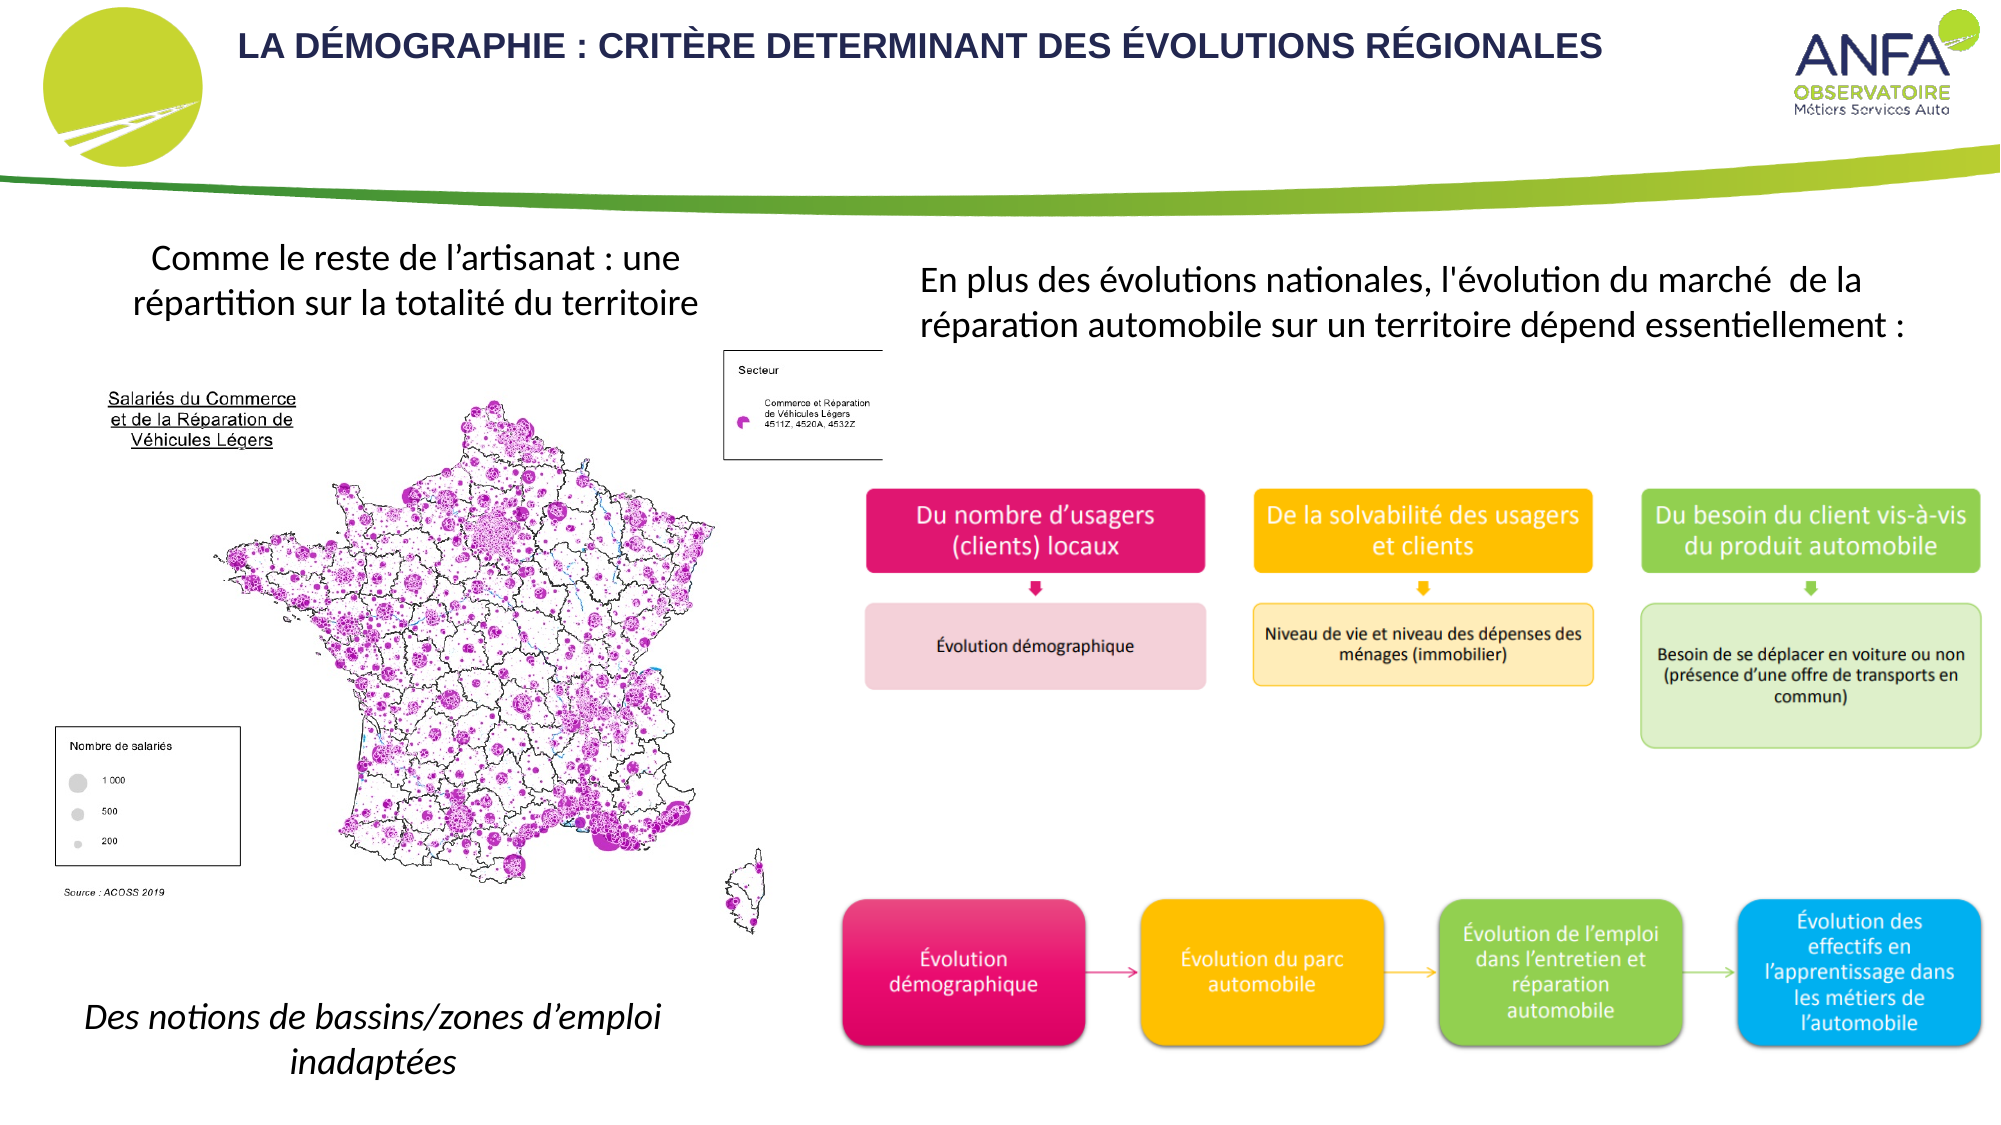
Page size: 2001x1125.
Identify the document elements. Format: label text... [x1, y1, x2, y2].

picture [43, 7, 203, 167]
picture [1727, 0, 2001, 163]
text_box Comme le reste de l’artisanat : une répartition sur la totalité du territoire [75, 225, 758, 331]
list La démographie : critère determinant des évolutions régionales [222, 11, 1772, 83]
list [38, 350, 883, 986]
text_box En plus des évolutions nationales, l'évolution du marché de la réparation automobile sur un territoire dépend essentiellement : [905, 247, 1962, 353]
picture [826, 873, 2000, 1070]
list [850, 463, 2000, 765]
text_box Des notions de bassins/zones d’emploi inadaptées [51, 986, 695, 1089]
